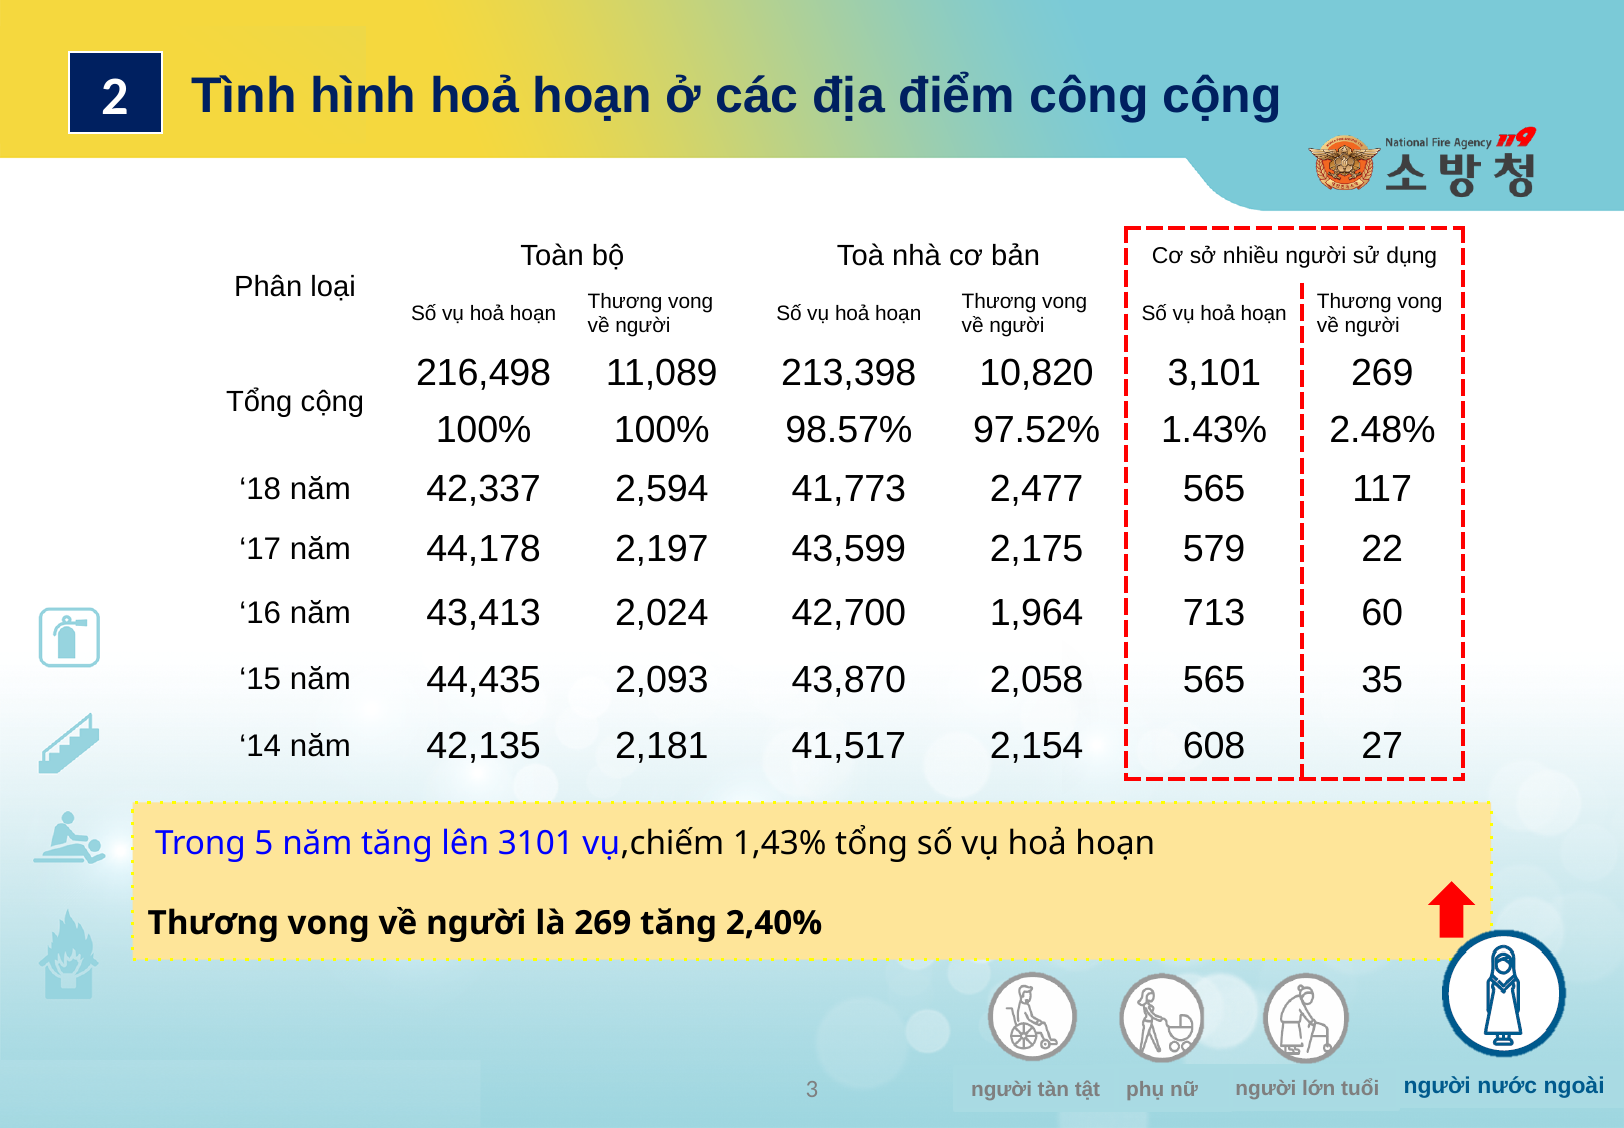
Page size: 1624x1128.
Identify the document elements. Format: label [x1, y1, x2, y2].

text_box [954, 914, 1624, 1111]
picture [0, 0, 1624, 1128]
